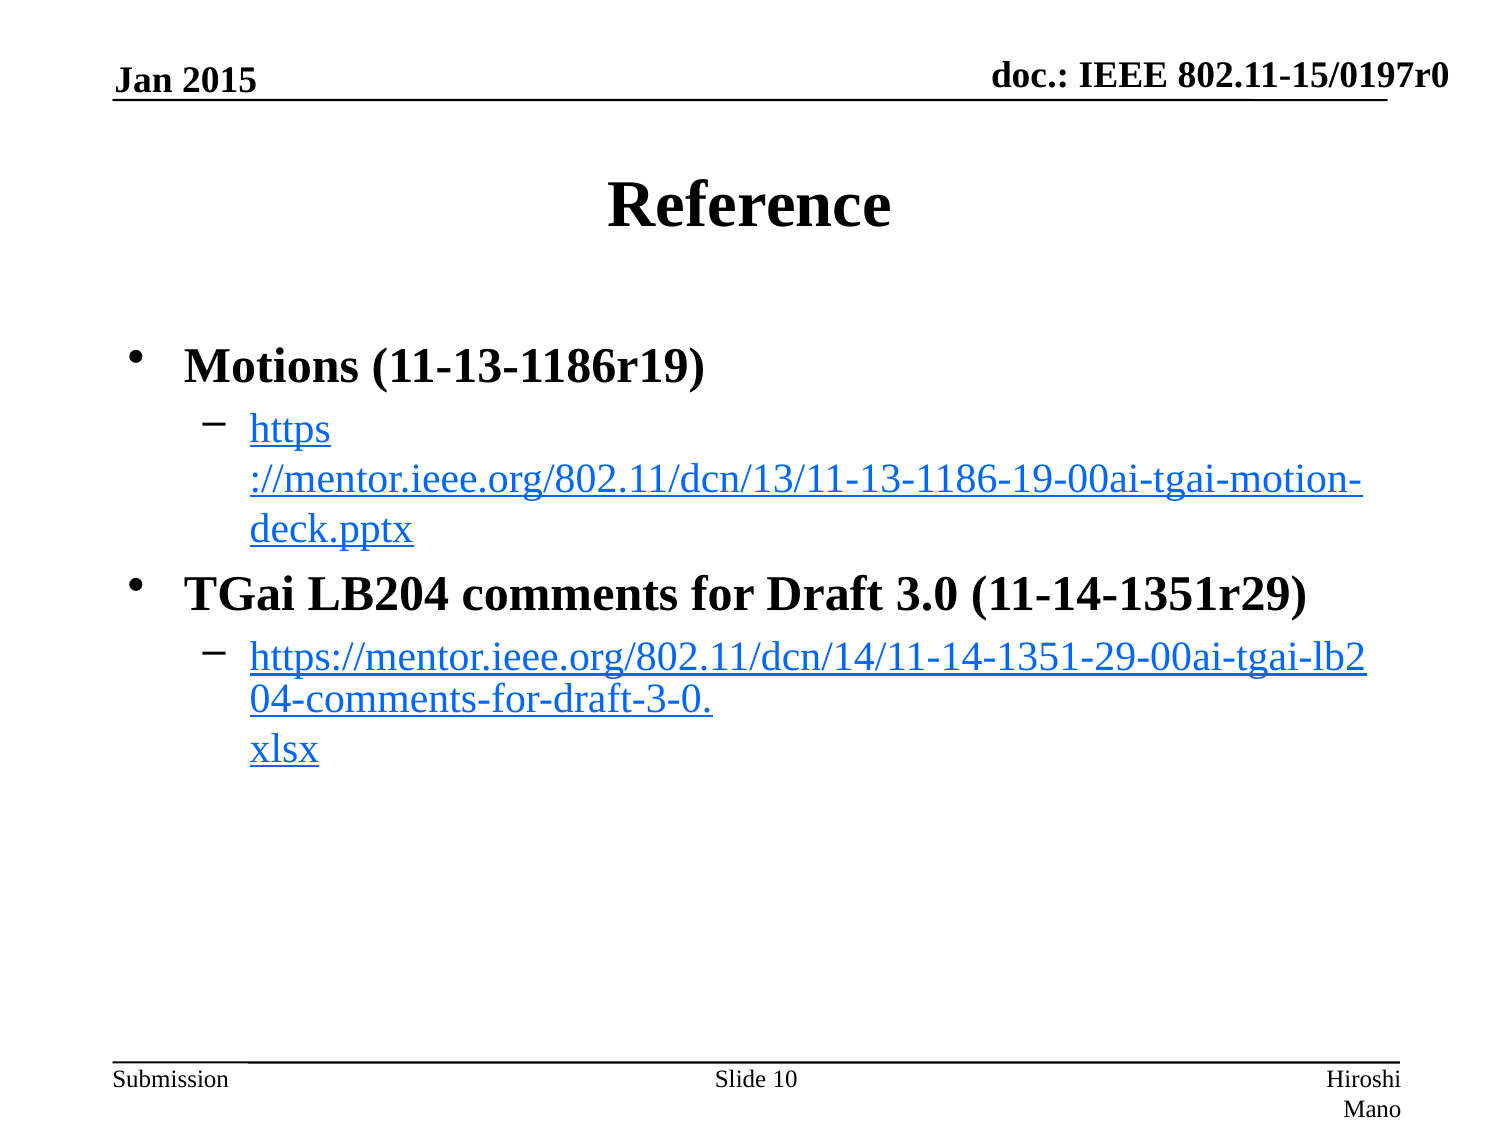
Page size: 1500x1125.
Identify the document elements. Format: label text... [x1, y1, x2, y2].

list Motions (11-13-1186r19) https://mentor.ieee.org/802.11/dcn/13/11-13-1186-19-00ai-tgai-motion-deck.pptx TGai LB204 comments for Draft 3.0 (11-14-1351r29) https://mentor.ieee.org/802.11/dcn/14/11-14-1351-29-00ai-tgai-lb204-comments-for-draft-3-0.xlsx [112, 324, 1388, 1051]
title Reference [112, 112, 1388, 288]
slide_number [114, 54, 274, 101]
footer Hiroshi Mano (KDTI) [1324, 1061, 1402, 1093]
slide_number Slide 10 [712, 1061, 800, 1093]
